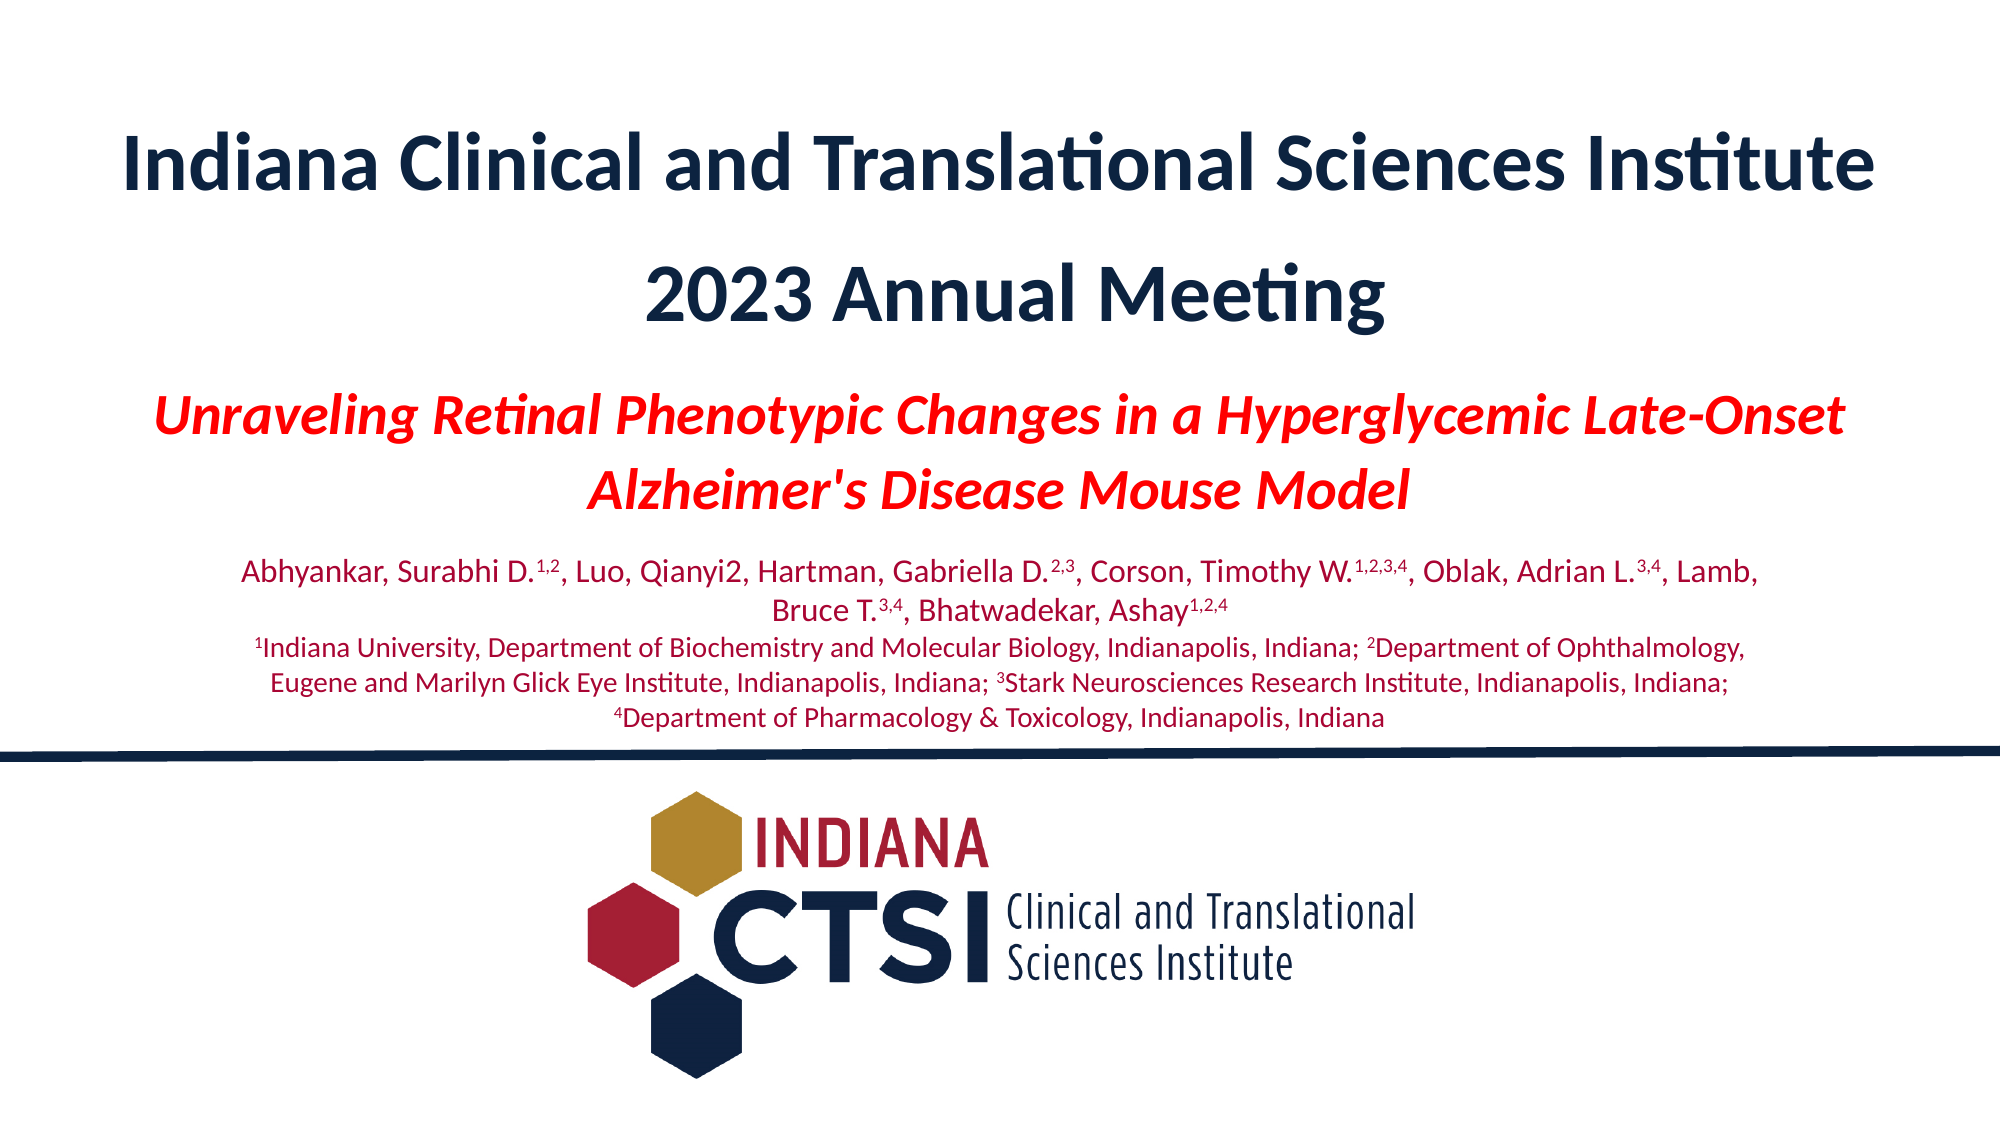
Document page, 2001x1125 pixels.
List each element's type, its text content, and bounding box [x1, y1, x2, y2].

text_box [0, 750, 2000, 757]
picture [587, 791, 1413, 1079]
text_box Abhyankar, Surabhi D.1,2, Luo, Qianyi2, Hartman, Gabriella D.2,3, Corson, Timothy W.1,2,3,4, Oblak, Adrian L.3,4, Lamb, Bruce T.3,4, Bhatwadekar, Ashay1,2,4 1Indiana University, Department of Biochemistry and Molecular Biology, Indianapolis, Indiana; 2Department of Ophthalmology, Eugene and Marilyn Glick Eye Institute, Indianapolis, Indiana; 3Stark Neurosciences Research Institute, Indianapolis, Indiana; 4Department of Pharmacology & Toxicology, Indianapolis, Indiana [223, 541, 1776, 741]
text_box Indiana Clinical and Translational Sciences Institute [94, 111, 1906, 251]
text_box Unraveling Retinal Phenotypic Changes in a Hyperglycemic Late-Onset Alzheimer's Disease Mouse Model [119, 382, 1881, 529]
text_box 2023 Annual Meeting [119, 242, 1931, 382]
